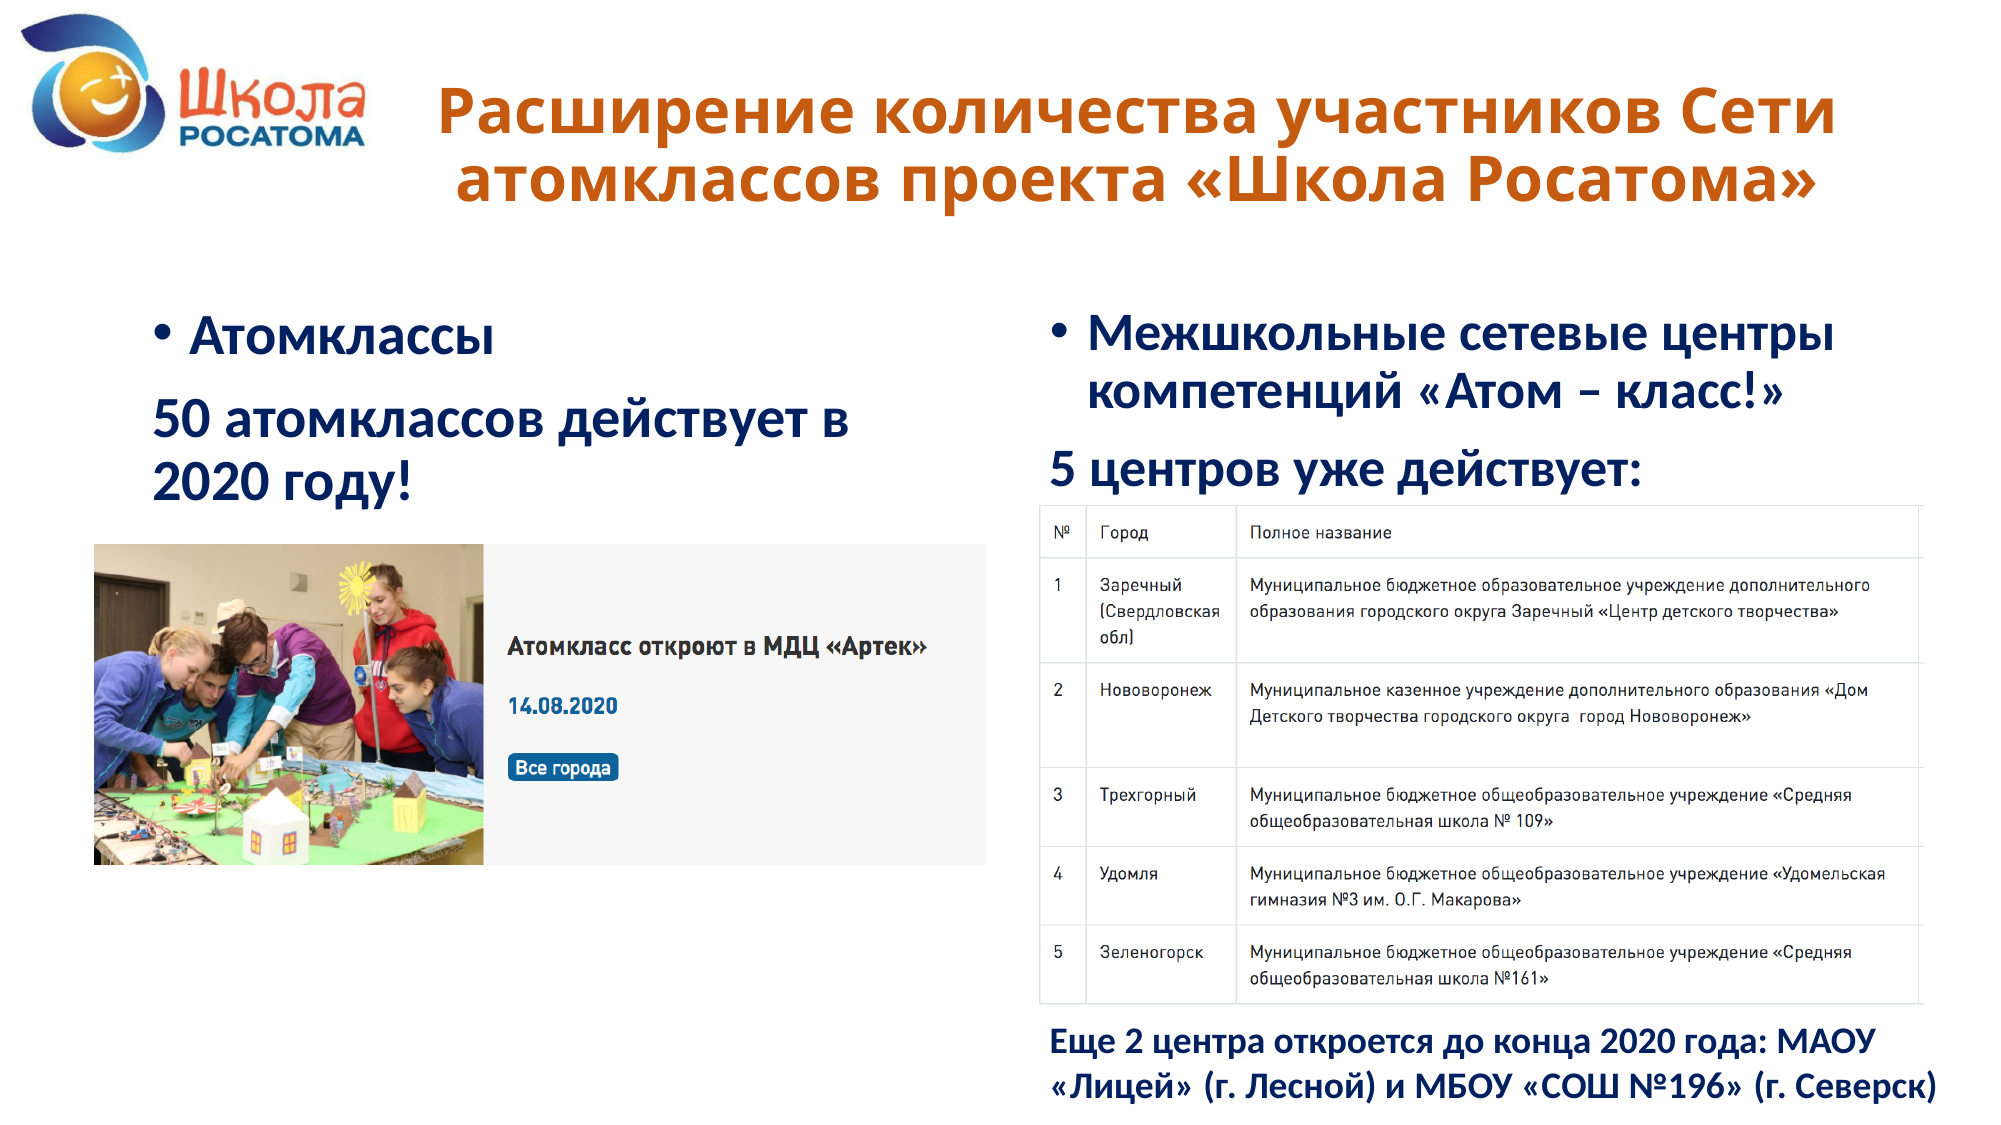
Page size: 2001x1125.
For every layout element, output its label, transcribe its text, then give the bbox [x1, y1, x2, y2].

picture [1034, 497, 1924, 1010]
text_box Межшкольные сетевые центры компетенций «Атом – класс!» 5 центров уже действует: [1034, 296, 1892, 497]
picture [92, 542, 986, 870]
list Атомклассы 50 атомклассов действует в 2020 году! [137, 296, 941, 542]
title Расширение количества участников Сети атомклассов проекта «Школа Росатома» [413, 38, 1863, 256]
text_box Еще 2 центра откроется до конца 2020 года: МАОУ «Лицей» (г. Лесной) и МБОУ «СОШ №196» (г. Северск) [1034, 1008, 2000, 1114]
picture [0, 0, 387, 161]
